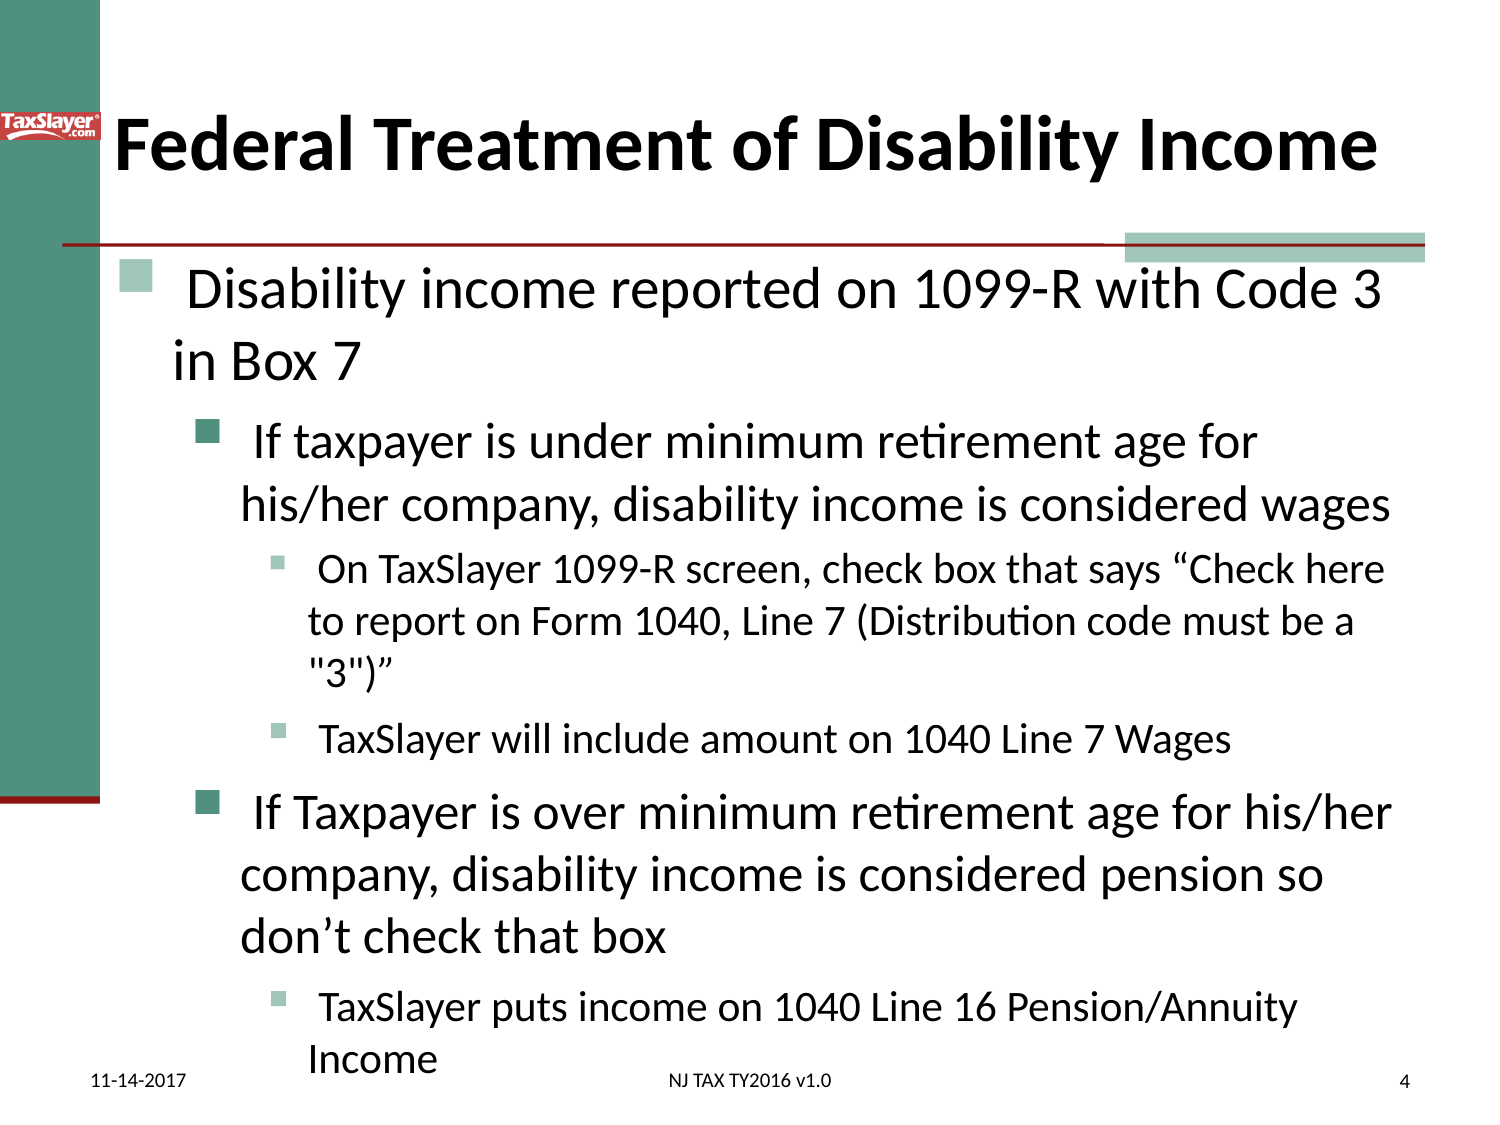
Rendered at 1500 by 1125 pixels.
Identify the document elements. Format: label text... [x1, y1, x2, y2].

picture [0, 112, 101, 140]
list Disability income reported on 1099-R with Code 3 in Box 7 If taxpayer is under minimum retirement age for his/her company, disability income is considered wages On TaxSlayer 1099-R screen, check box that says “Check here to report on Form 1040, Line 7 (Distribution code must be a "3")” TaxSlayer will include amount on 1040 Line 7 Wages If Taxpayer is over minimum retirement age for his/her company, disability income is considered pension so don’t check that box TaxSlayer puts income on 1040 Line 16 Pension/Annuity Income [99, 237, 1425, 1100]
footer NJ TAX TY2016 v1.0 [496, 1050, 1004, 1100]
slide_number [74, 1049, 401, 1100]
title Federal Treatment of Disability Income [99, 45, 1425, 234]
slide_number 4 [1112, 1049, 1426, 1101]
